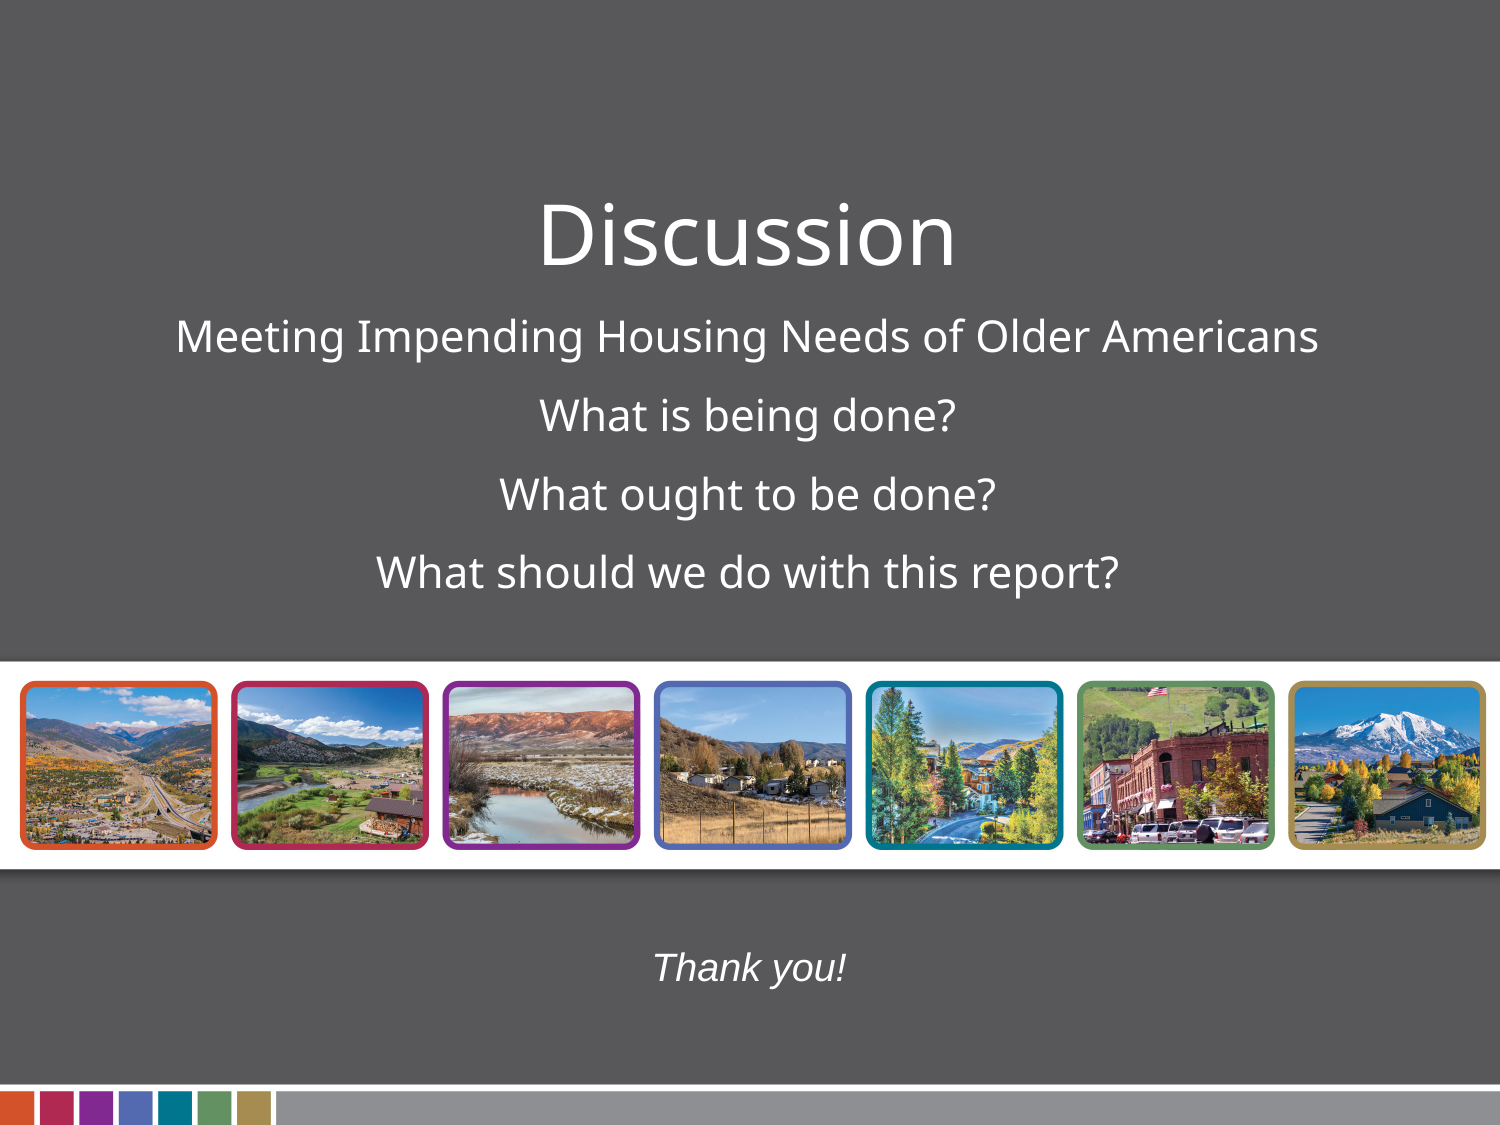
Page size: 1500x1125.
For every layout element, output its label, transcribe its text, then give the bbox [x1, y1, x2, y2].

list Thank you! [102, 888, 1397, 999]
title Discussion Meeting Impending Housing Needs of Older Americans What is being done? What ought to be done? What should we do with this report? [80, 120, 1416, 606]
picture [0, 0, 1500, 1125]
